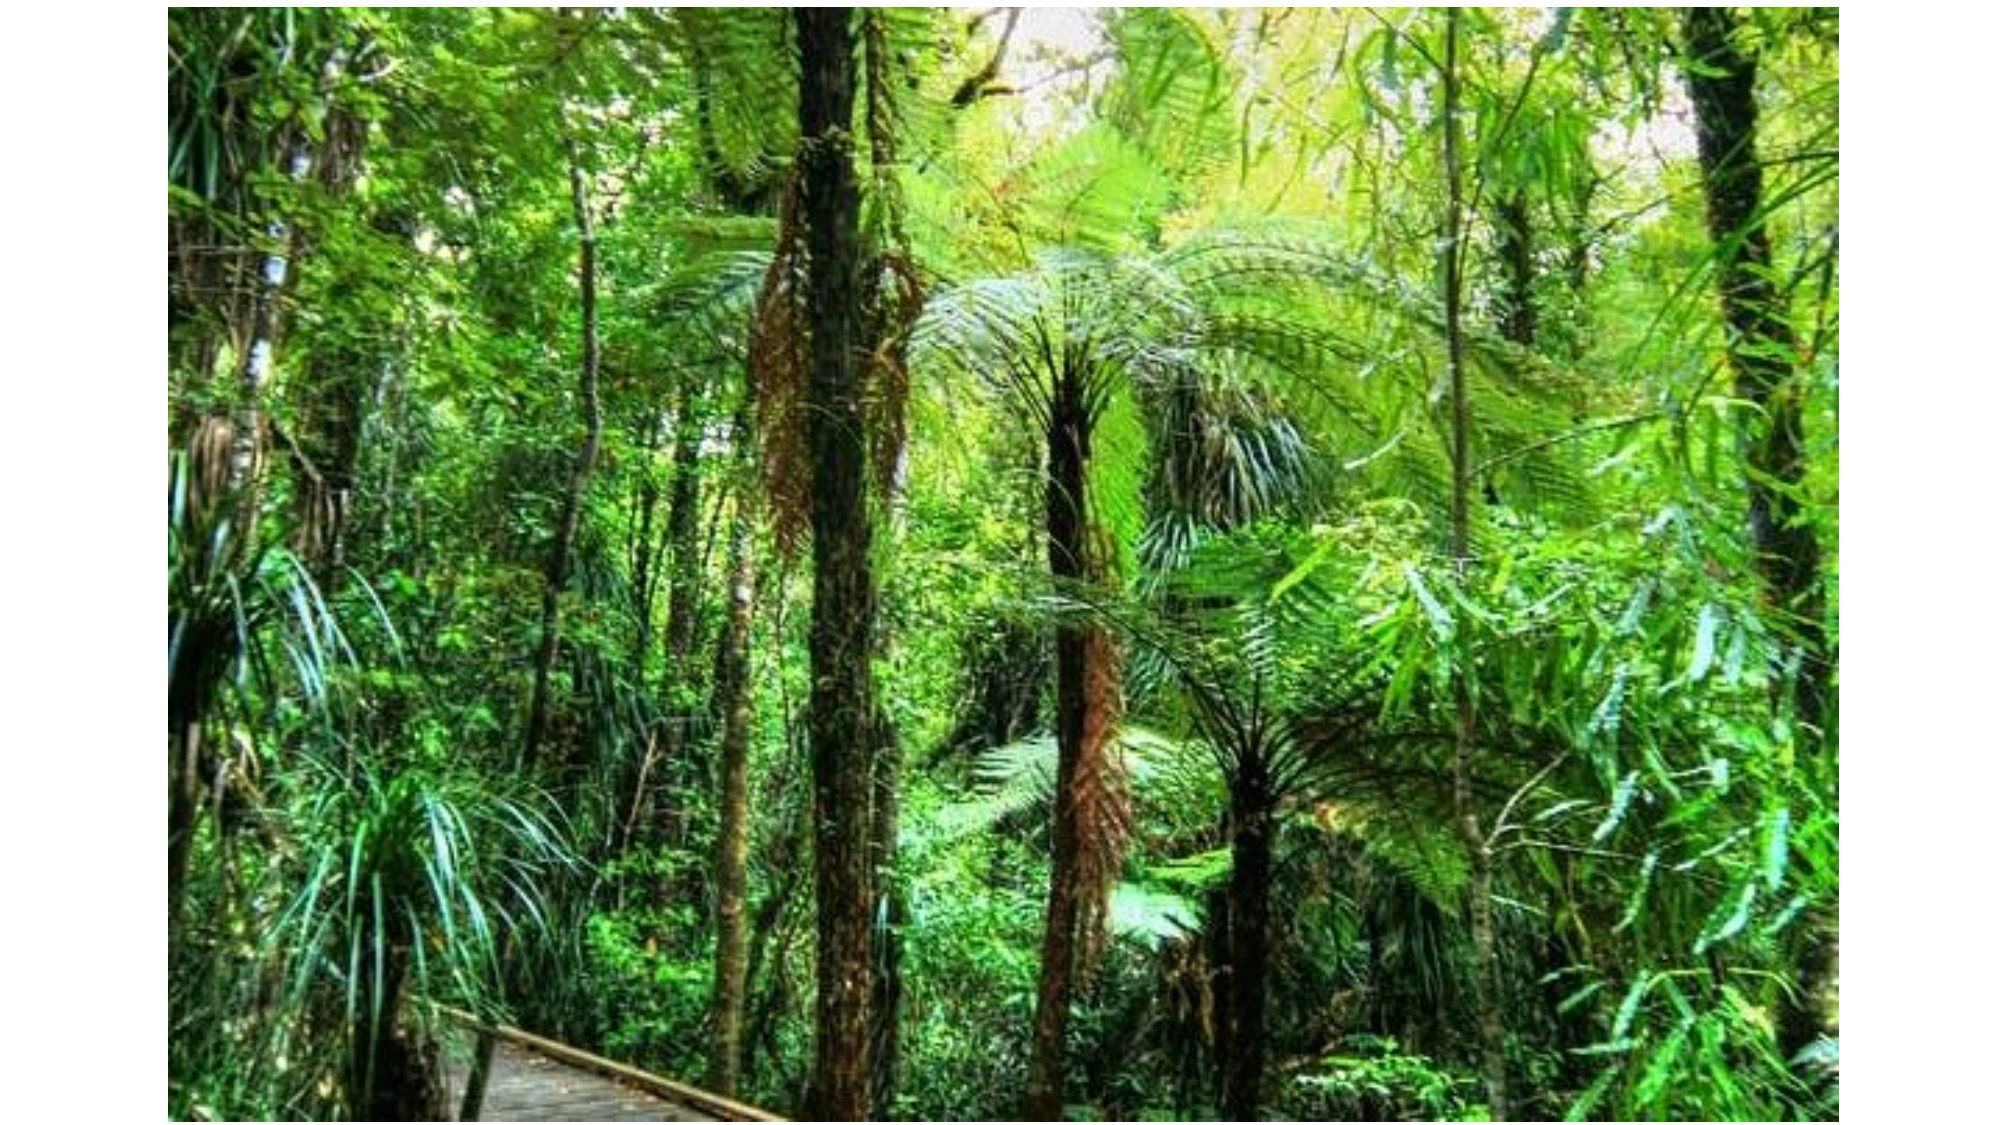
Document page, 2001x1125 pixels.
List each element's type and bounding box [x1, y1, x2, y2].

picture [167, 7, 1840, 1123]
